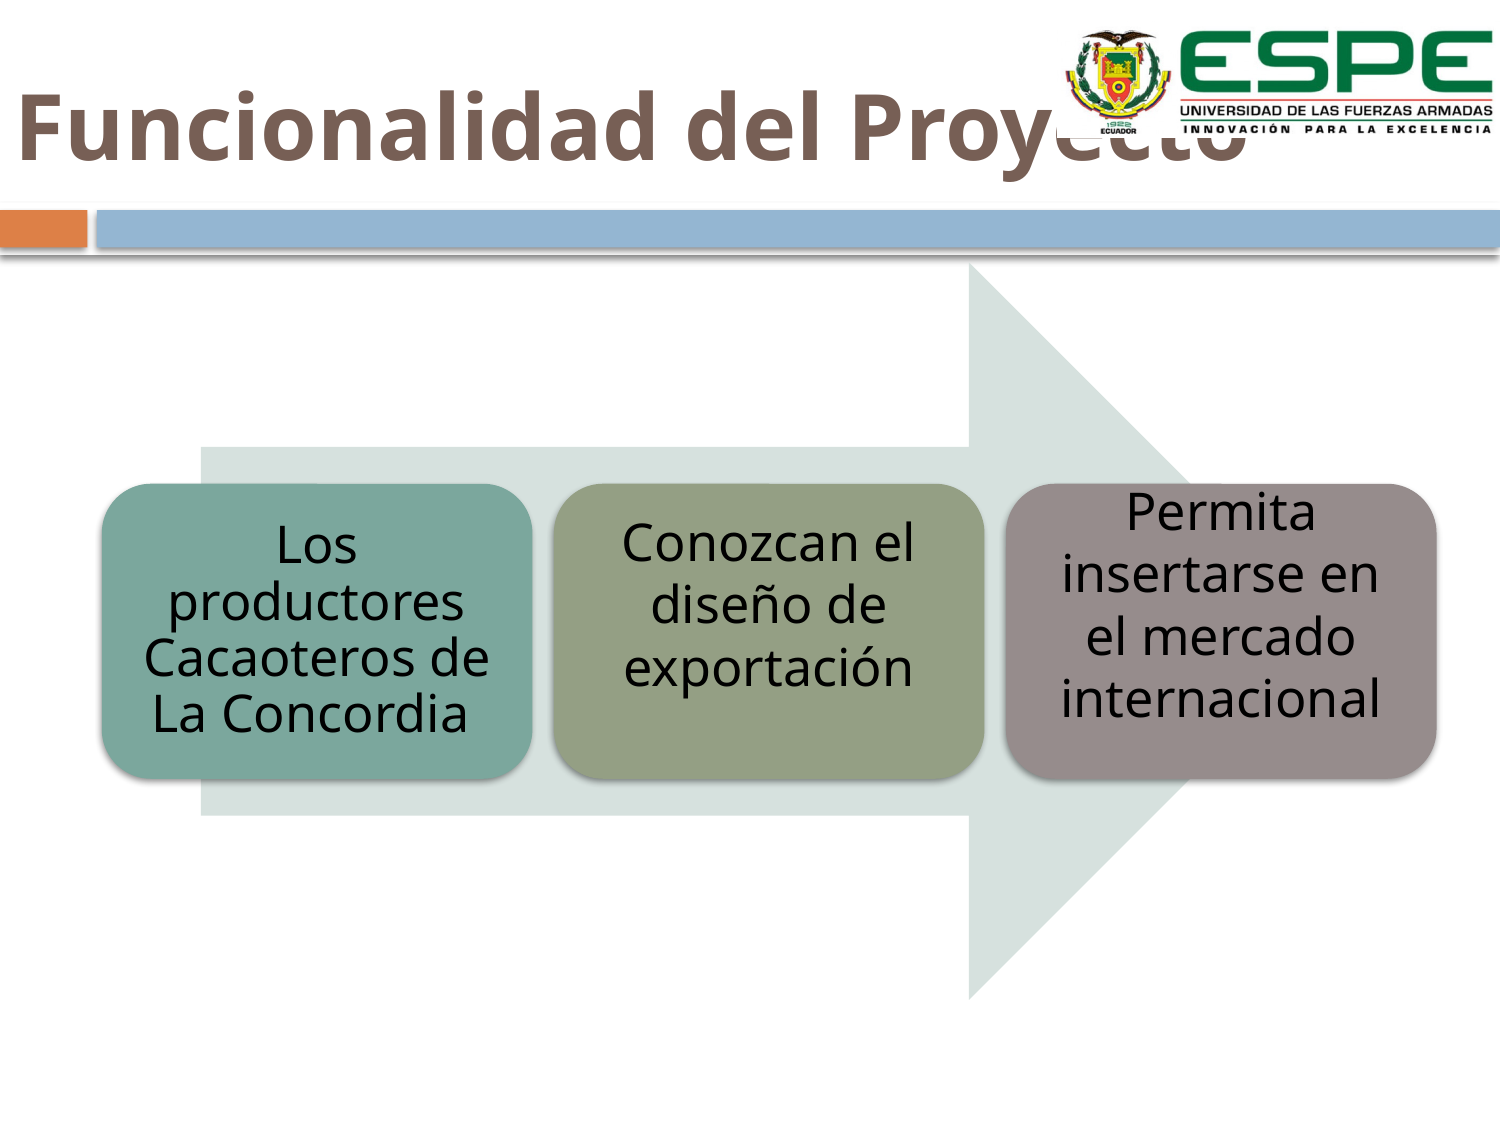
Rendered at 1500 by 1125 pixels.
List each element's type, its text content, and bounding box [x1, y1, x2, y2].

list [100, 262, 1439, 1001]
title Funcionalidad del Proyecto [0, 42, 1338, 206]
picture [1056, 21, 1500, 138]
